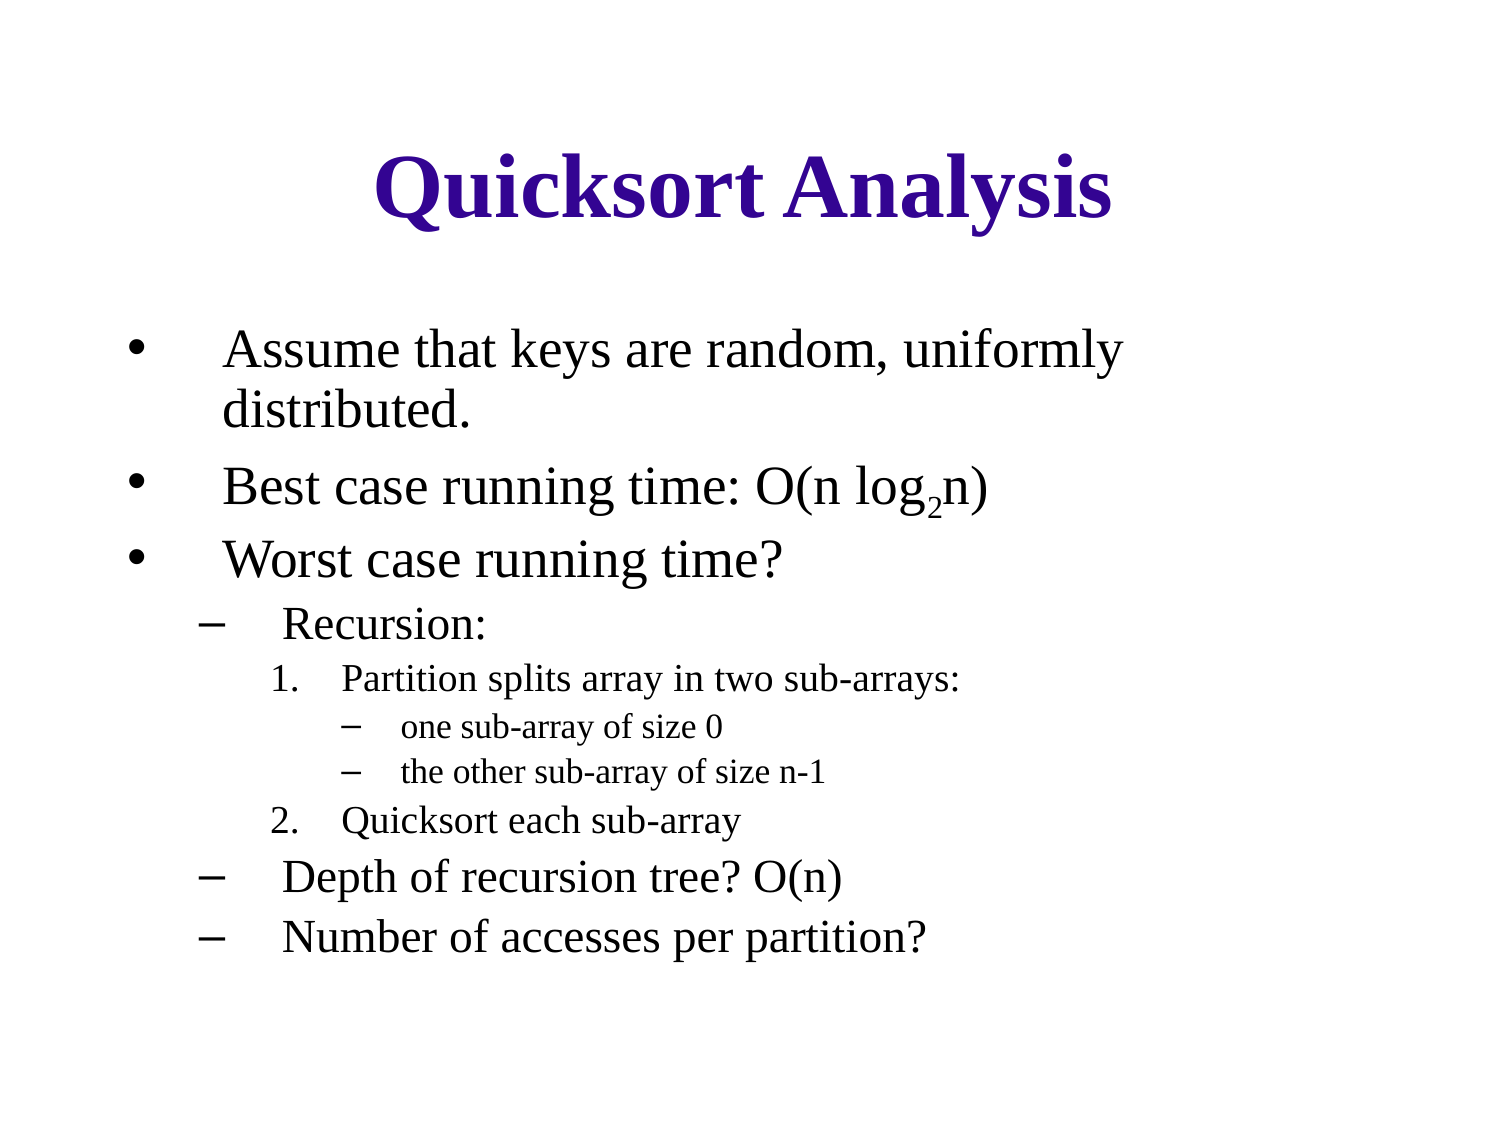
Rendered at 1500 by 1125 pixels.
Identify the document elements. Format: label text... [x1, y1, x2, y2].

title Quicksort Analysis [112, 87, 1375, 275]
list Assume that keys are random, uniformly distributed. Best case running time: O(n log2n) Worst case running time? Recursion: Partition splits array in two sub-arrays: one sub-array of size 0 the other sub-array of size n-1 Quicksort each sub-array Depth of recursion tree? O(n) Number of accesses per partition? [112, 312, 1375, 975]
